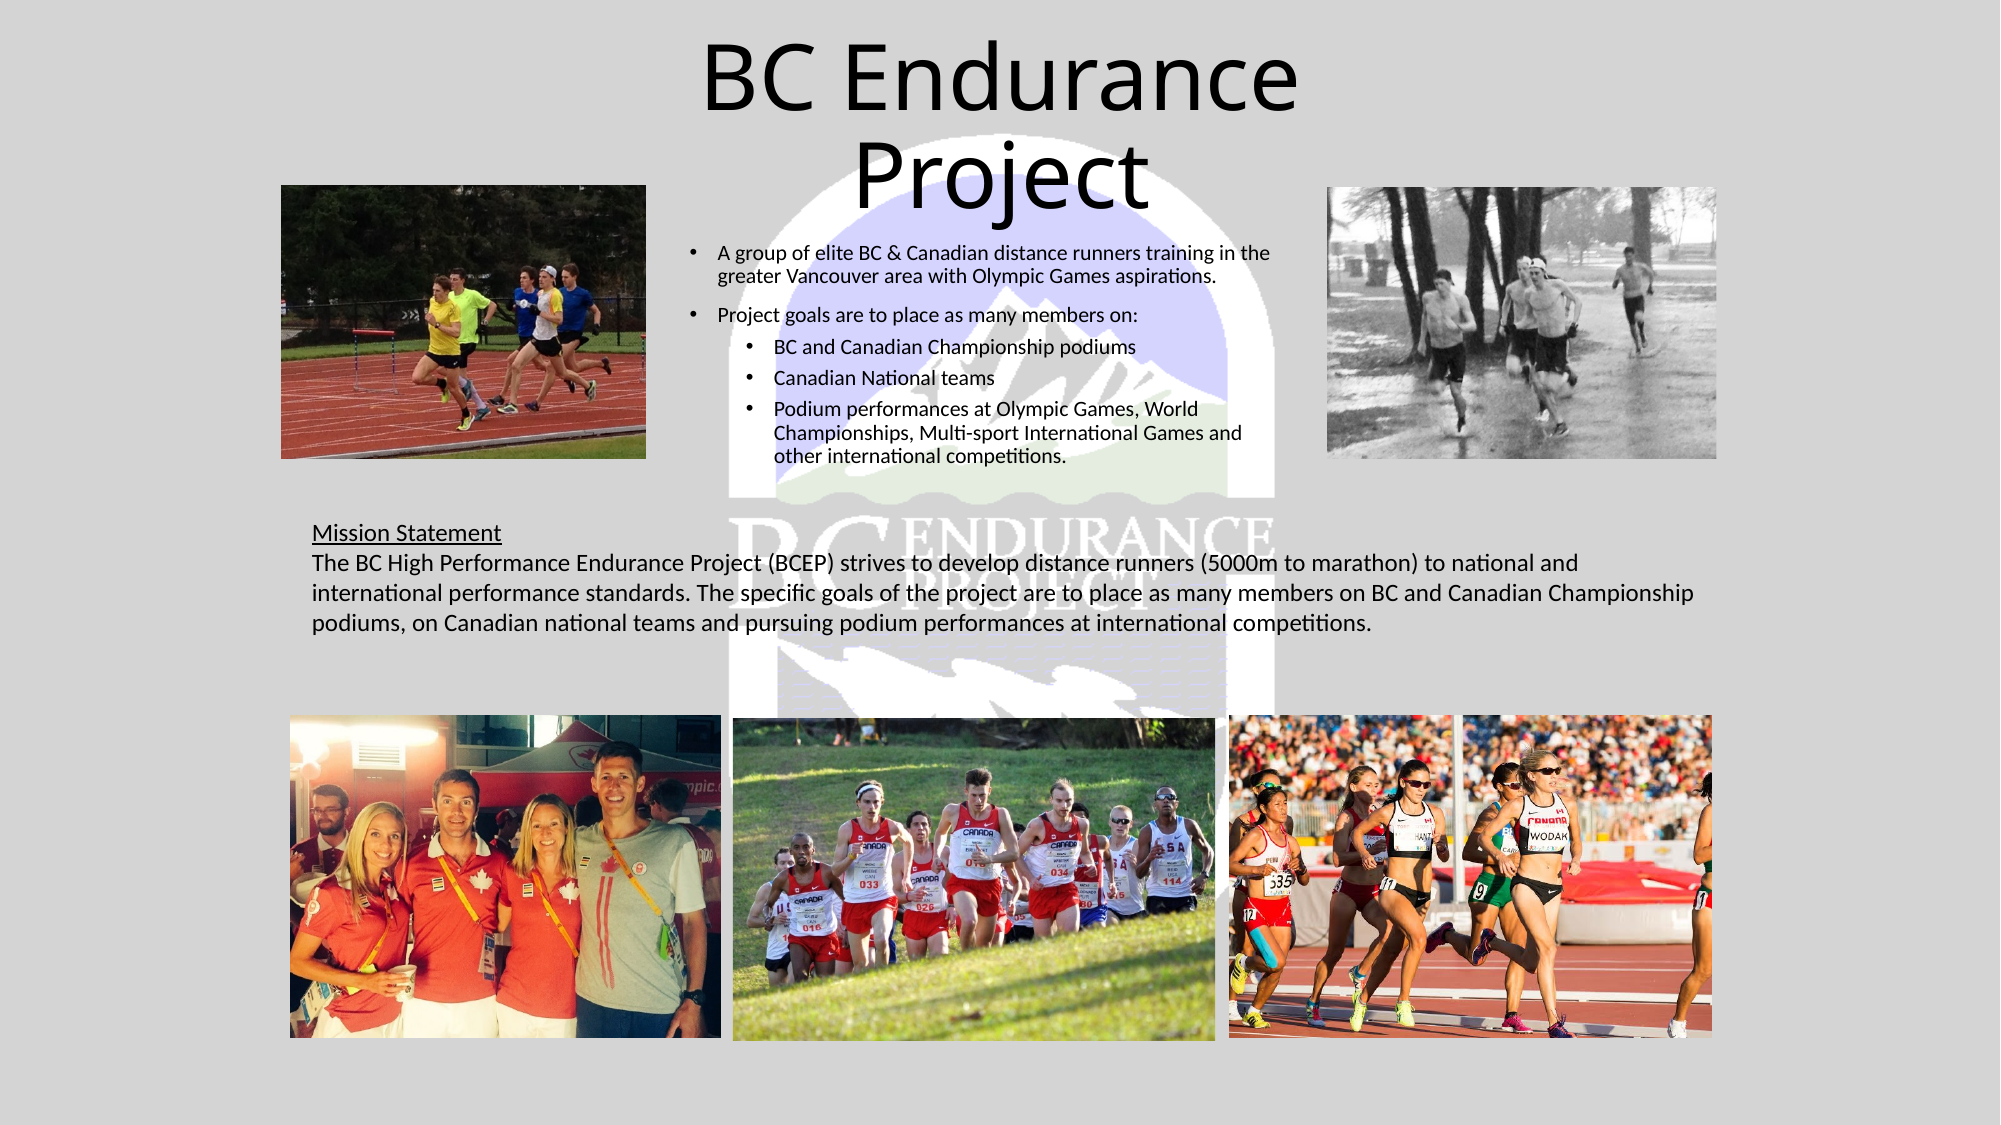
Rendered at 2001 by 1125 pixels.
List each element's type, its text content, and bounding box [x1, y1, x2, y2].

list A group of elite BC & Canadian distance runners training in the greater Vancouver area with Olympic Games aspirations. Project goals are to place as many members on: BC and Canadian Championship podiums Canadian National teams Podium performances at Olympic Games, World Championships, Multi-sport International Games and other international competitions. [674, 233, 1289, 478]
picture [732, 718, 1216, 1041]
picture [281, 185, 646, 459]
picture [290, 715, 721, 1038]
text_box Mission Statement The BC High Performance Endurance Project (BCEP) strives to develop distance runners (5000m to marathon) to national and international performance standards. The specific goals of the project are to place as many members on BC and Canadian Championship podiums, on Canadian national teams and pursuing podium performances at international competitions. [297, 509, 1720, 644]
title BC Endurance Project [546, 78, 1456, 182]
picture [1327, 187, 1717, 459]
picture [1229, 715, 1712, 1038]
